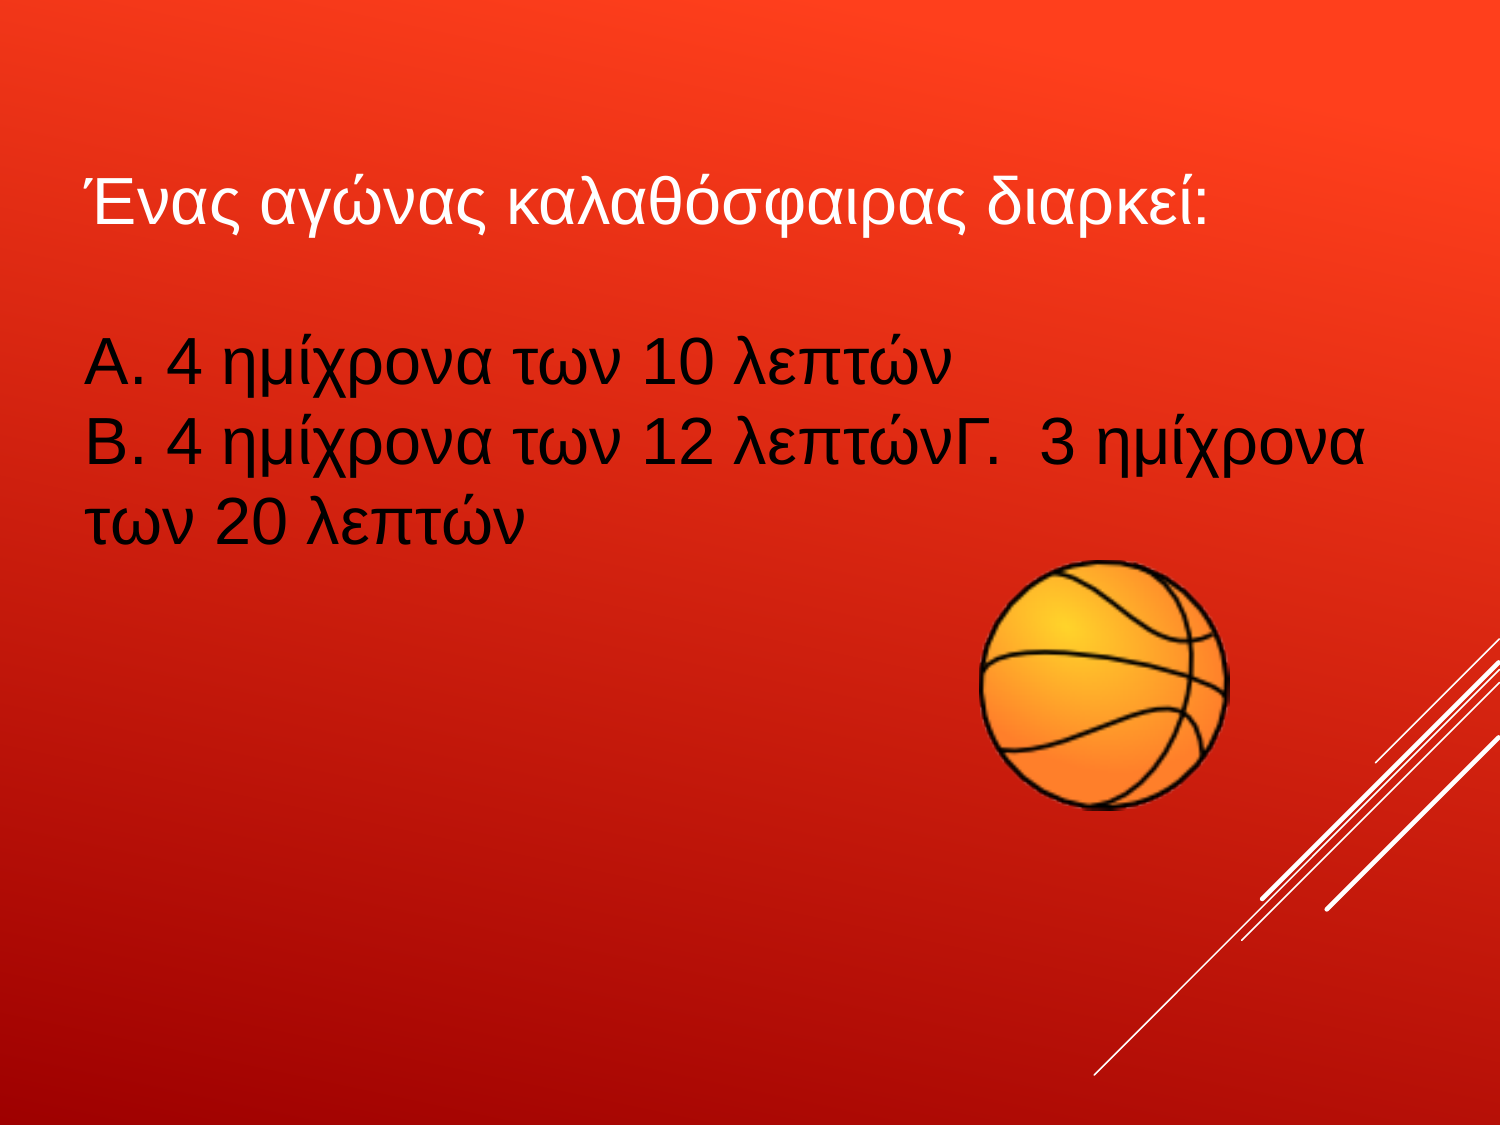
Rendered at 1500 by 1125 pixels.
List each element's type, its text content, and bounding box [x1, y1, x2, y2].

picture [979, 560, 1230, 811]
text_box Ένας αγώνας καλαθόσφαιρας διαρκεί: Α. 4 ημίχρονα των 10 λεπτών Β. 4 ημίχρονα των 12 λεπτών Γ. 3 ημίχρονα των 20 λεπτών [70, 70, 1465, 565]
